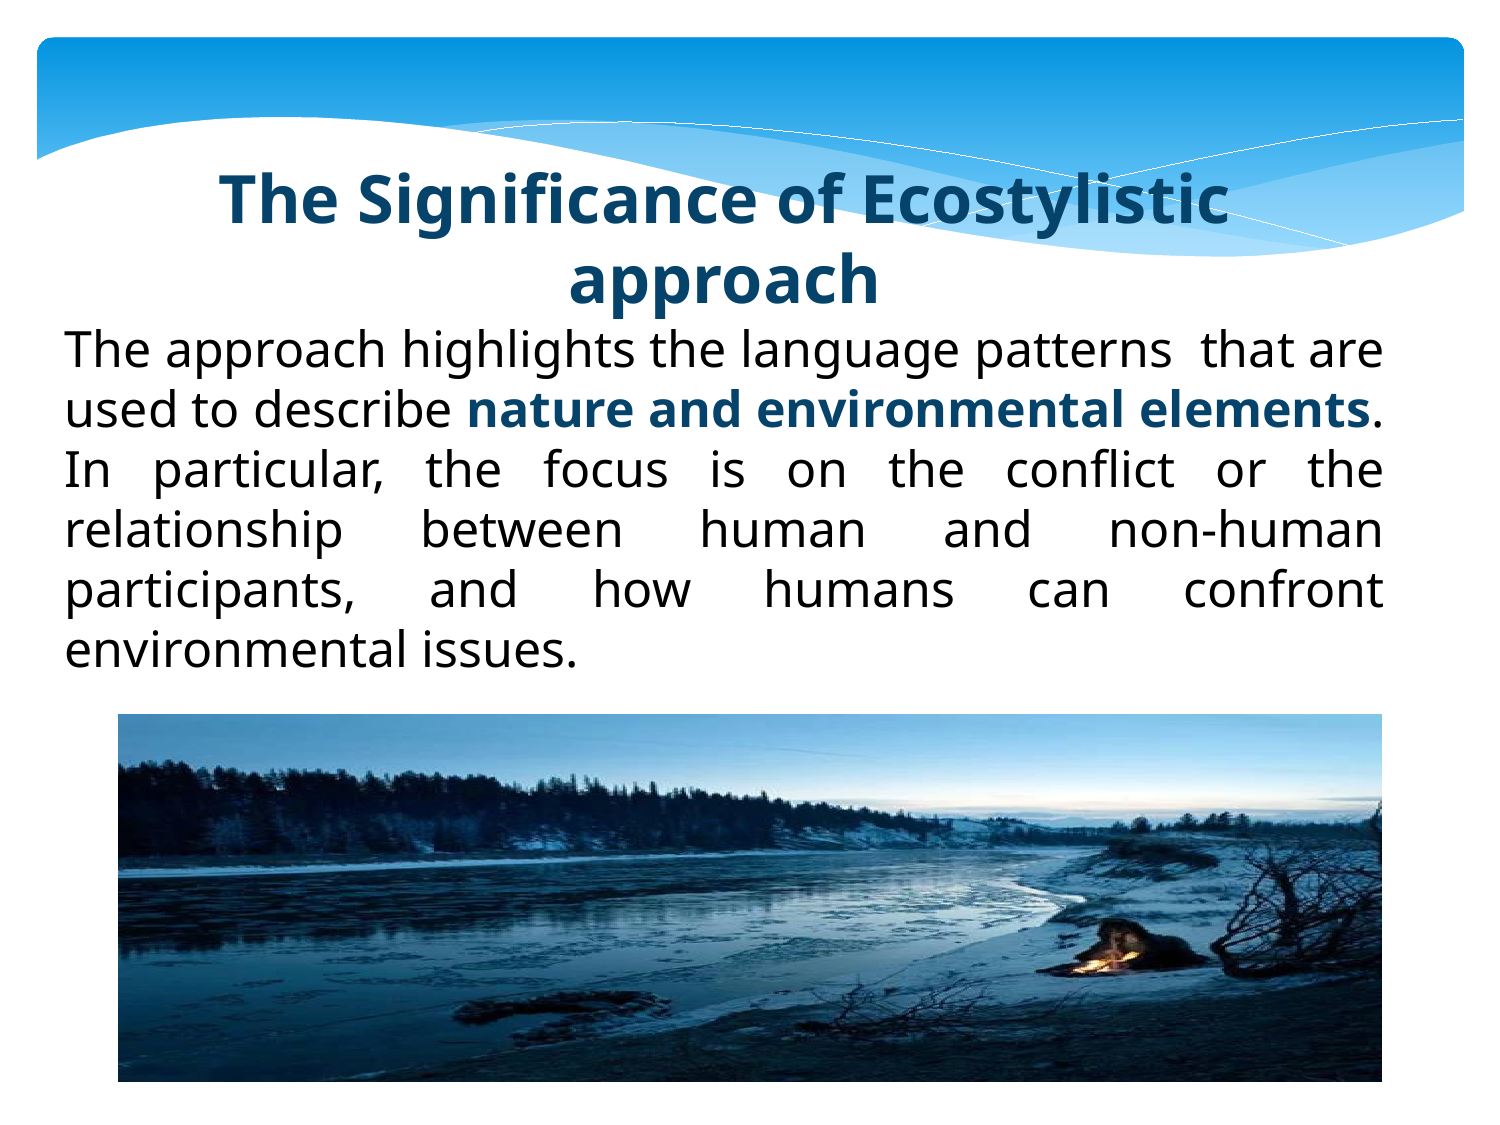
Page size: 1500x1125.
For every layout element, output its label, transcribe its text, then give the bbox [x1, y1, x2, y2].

picture [118, 714, 1382, 1083]
text_box The Significance of Ecostylistic approach The approach highlights the language patterns that are used to describe nature and environmental elements. In particular, the focus is on the conflict or the relationship between human and non-human participants, and how humans can confront environmental issues. [49, 149, 1400, 805]
